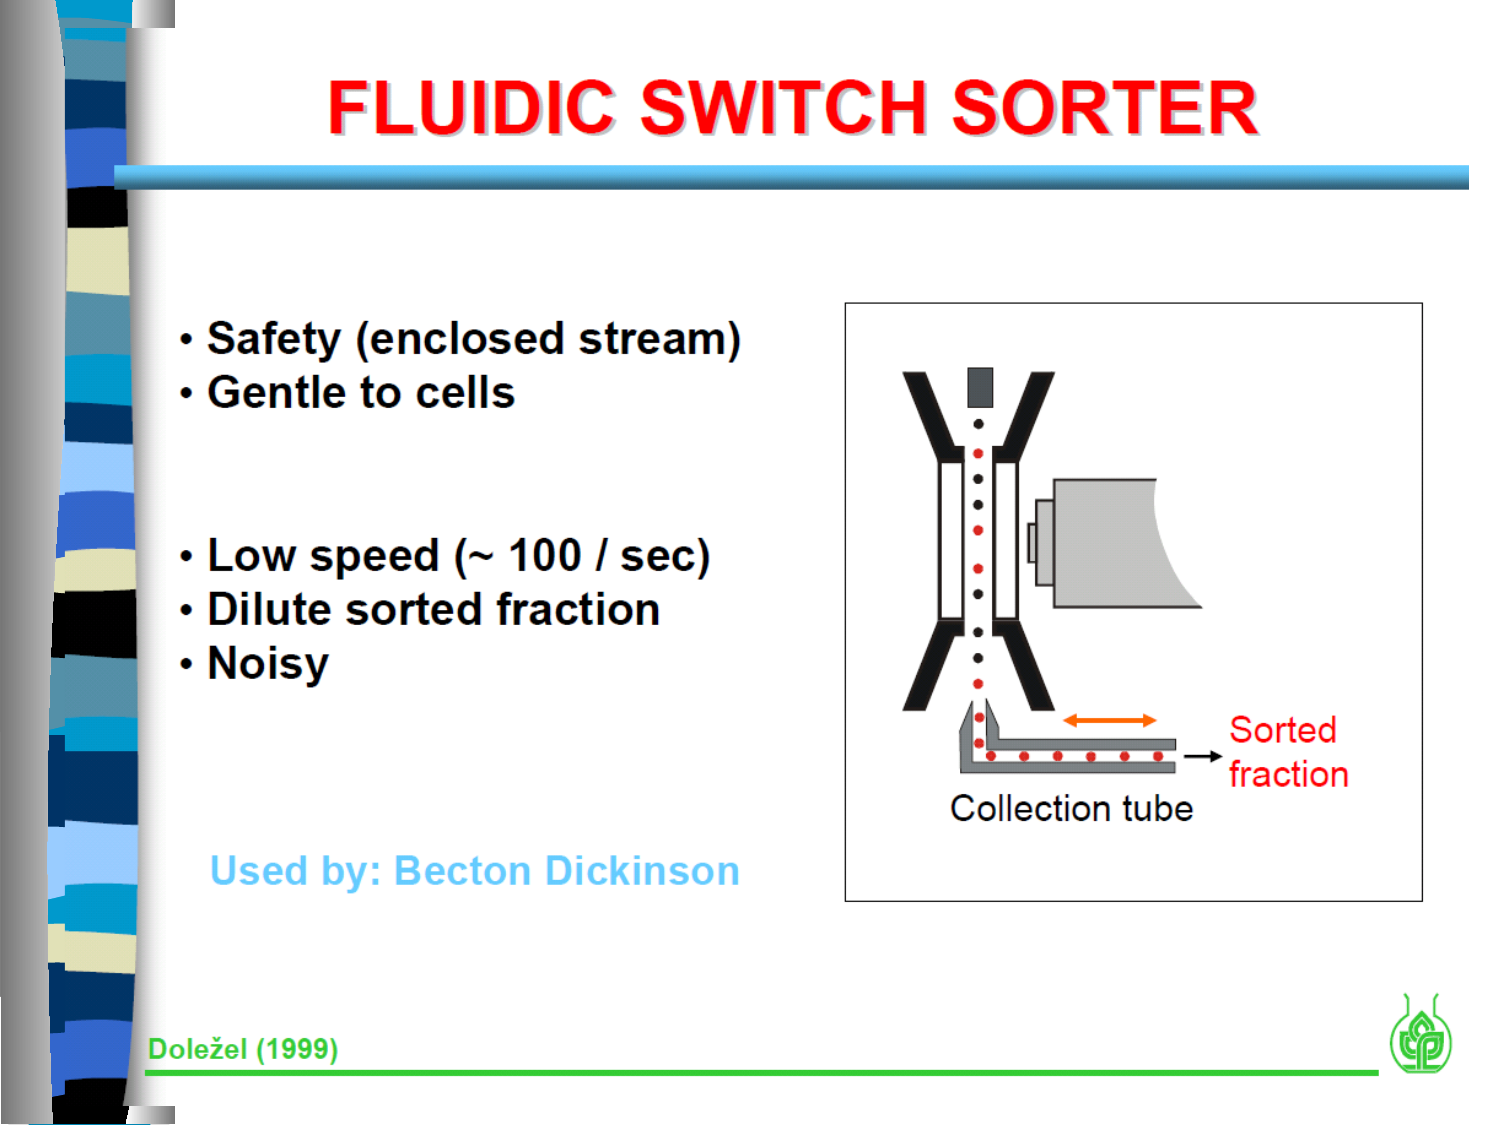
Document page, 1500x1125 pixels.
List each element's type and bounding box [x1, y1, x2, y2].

picture [64, 28, 1470, 1107]
